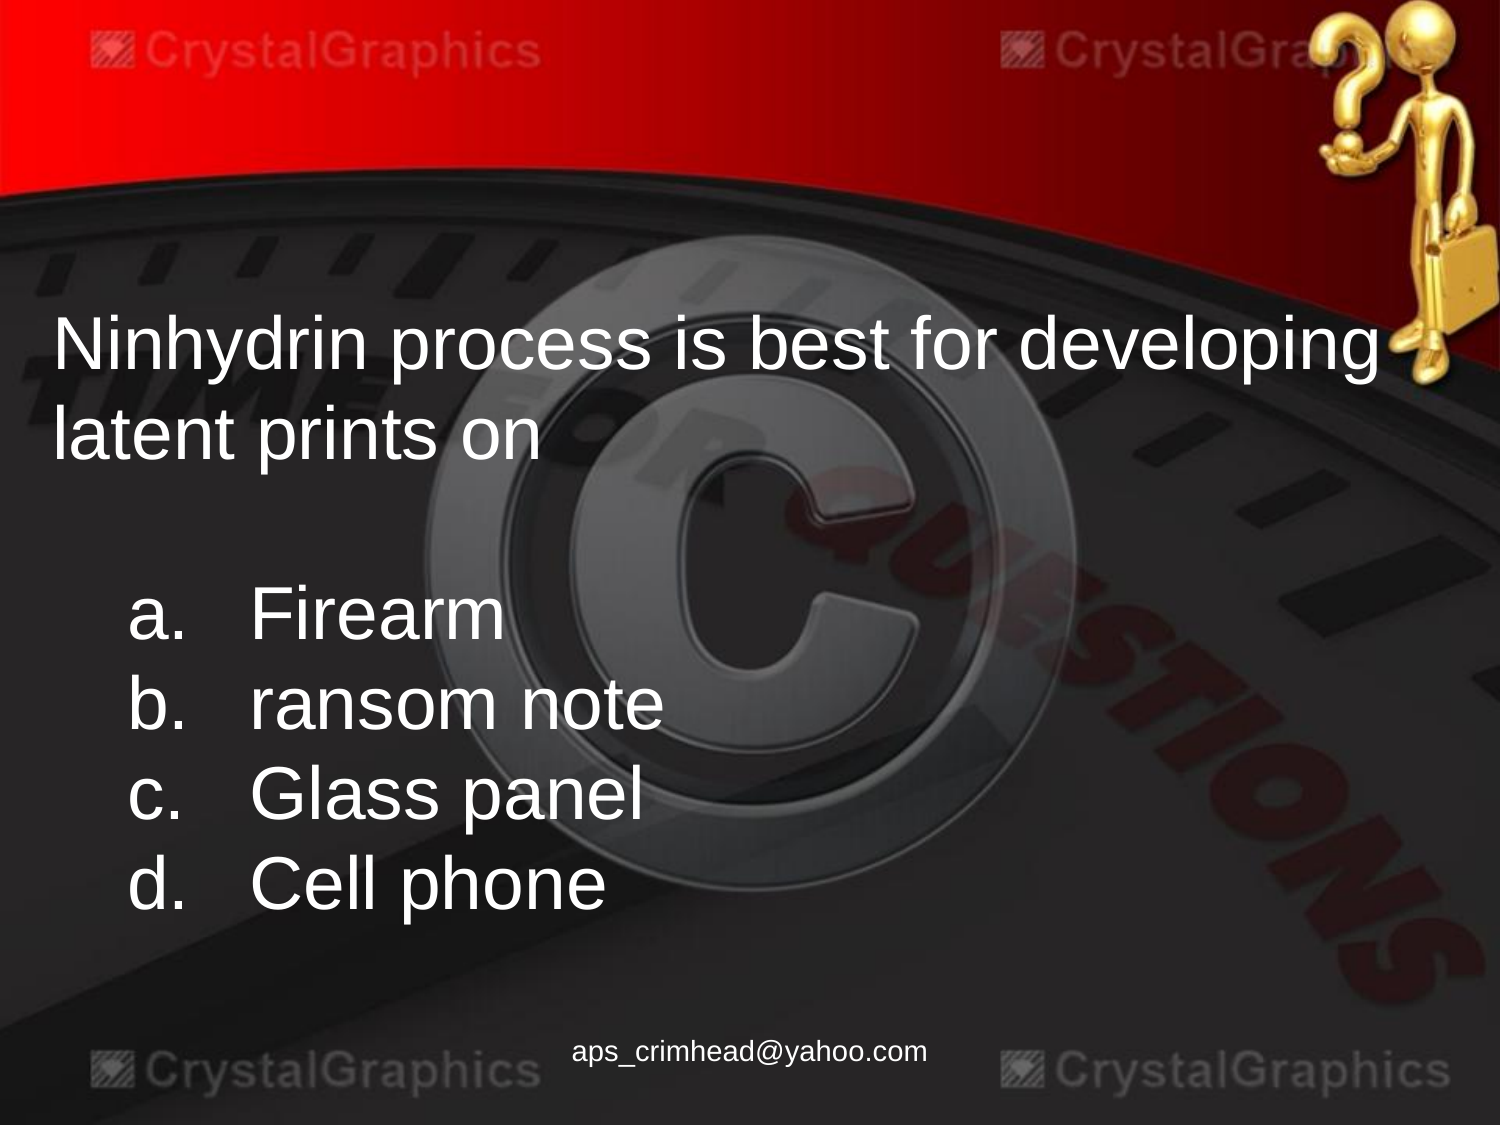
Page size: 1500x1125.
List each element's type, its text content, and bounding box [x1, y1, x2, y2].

picture [0, 0, 1500, 1125]
text_box Ninhydrin process is best for developing latent prints on Firearm ransom note Glass panel Cell phone [37, 287, 1400, 933]
footer aps_crimhead@yahoo.com [512, 1025, 988, 1113]
